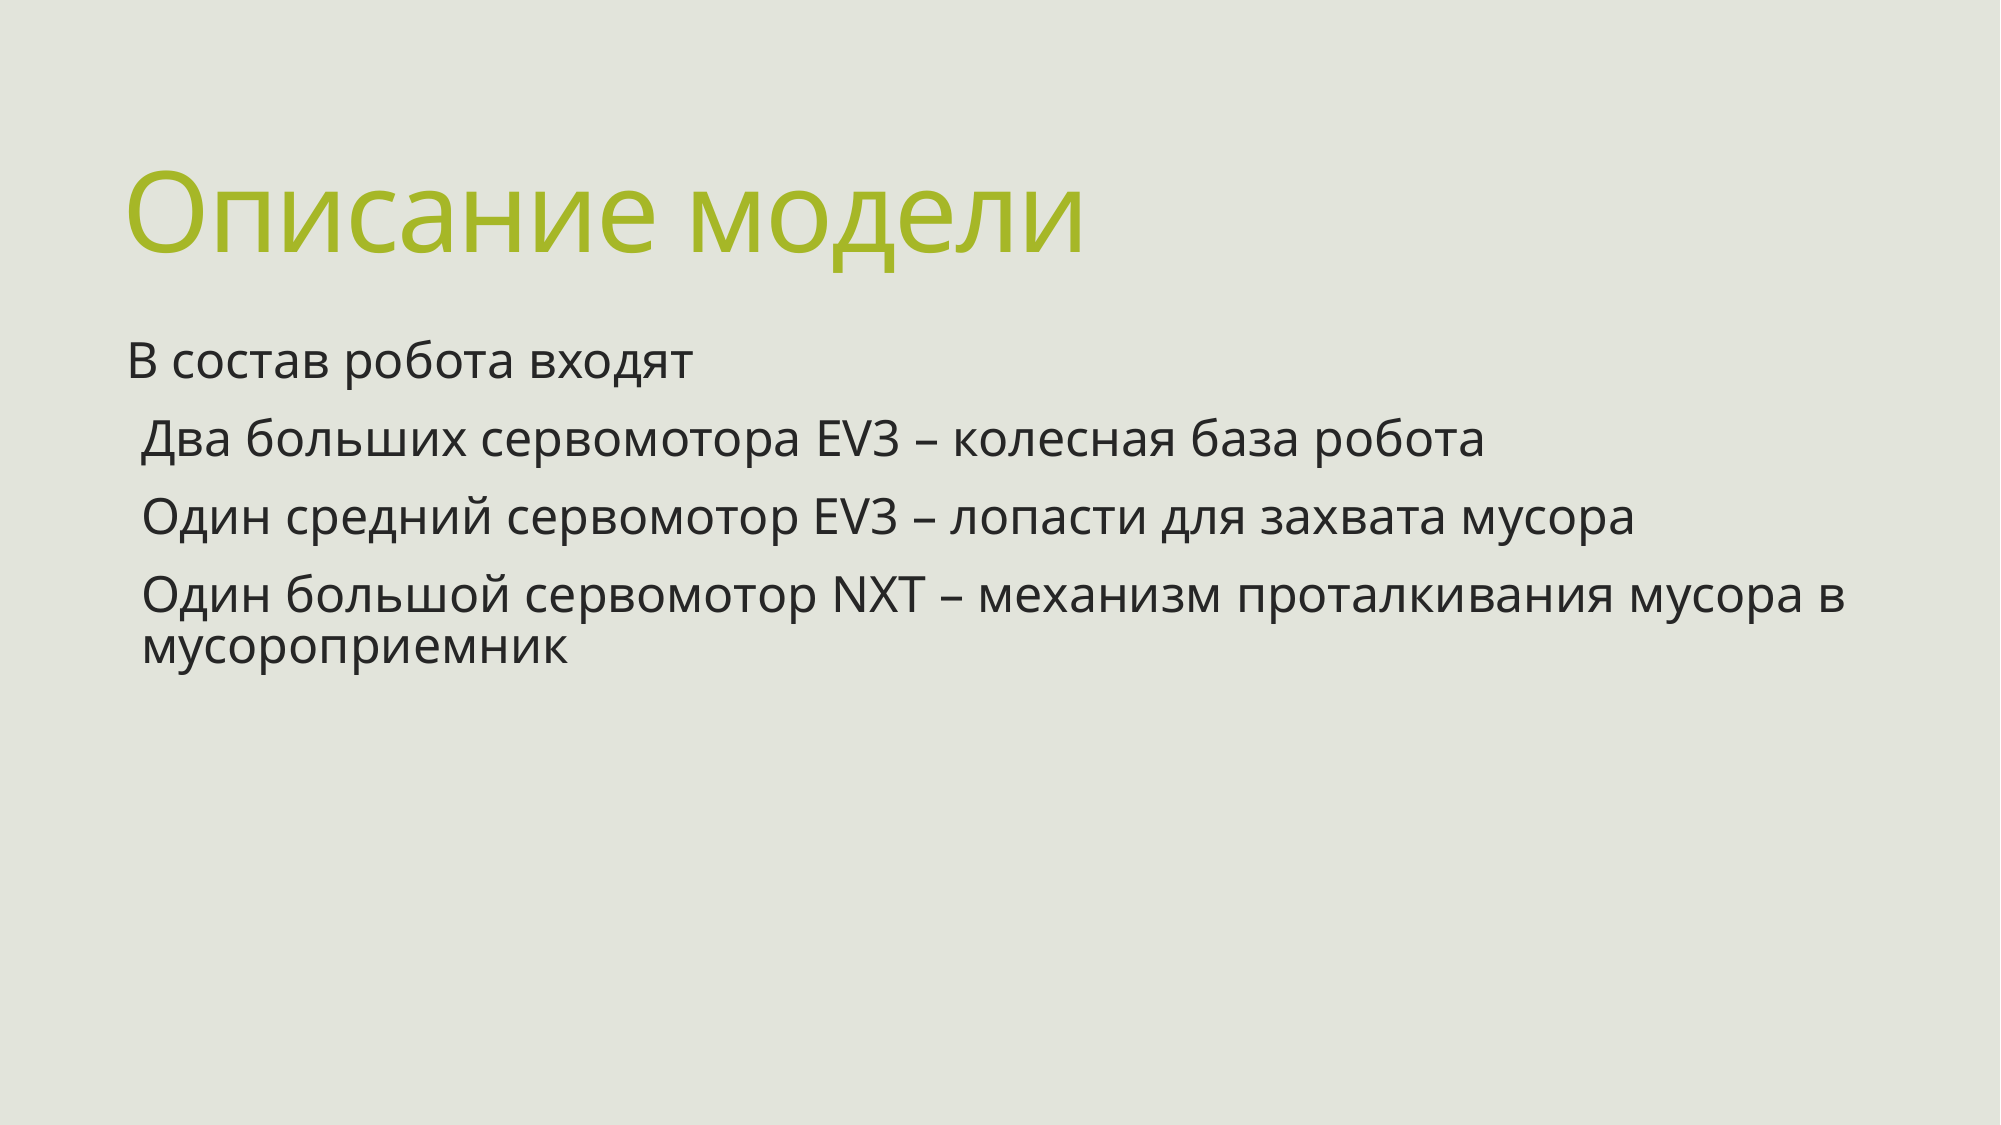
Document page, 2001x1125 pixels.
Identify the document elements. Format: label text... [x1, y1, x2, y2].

list В состав робота входят Два больших сервомотора EV3 – колесная база робота Один средний сервомотор EV3 – лопасти для захвата мусора Один большой сервомотор NXT – механизм проталкивания мусора в мусороприемник [111, 329, 1876, 948]
title Описание модели [107, 81, 1875, 354]
